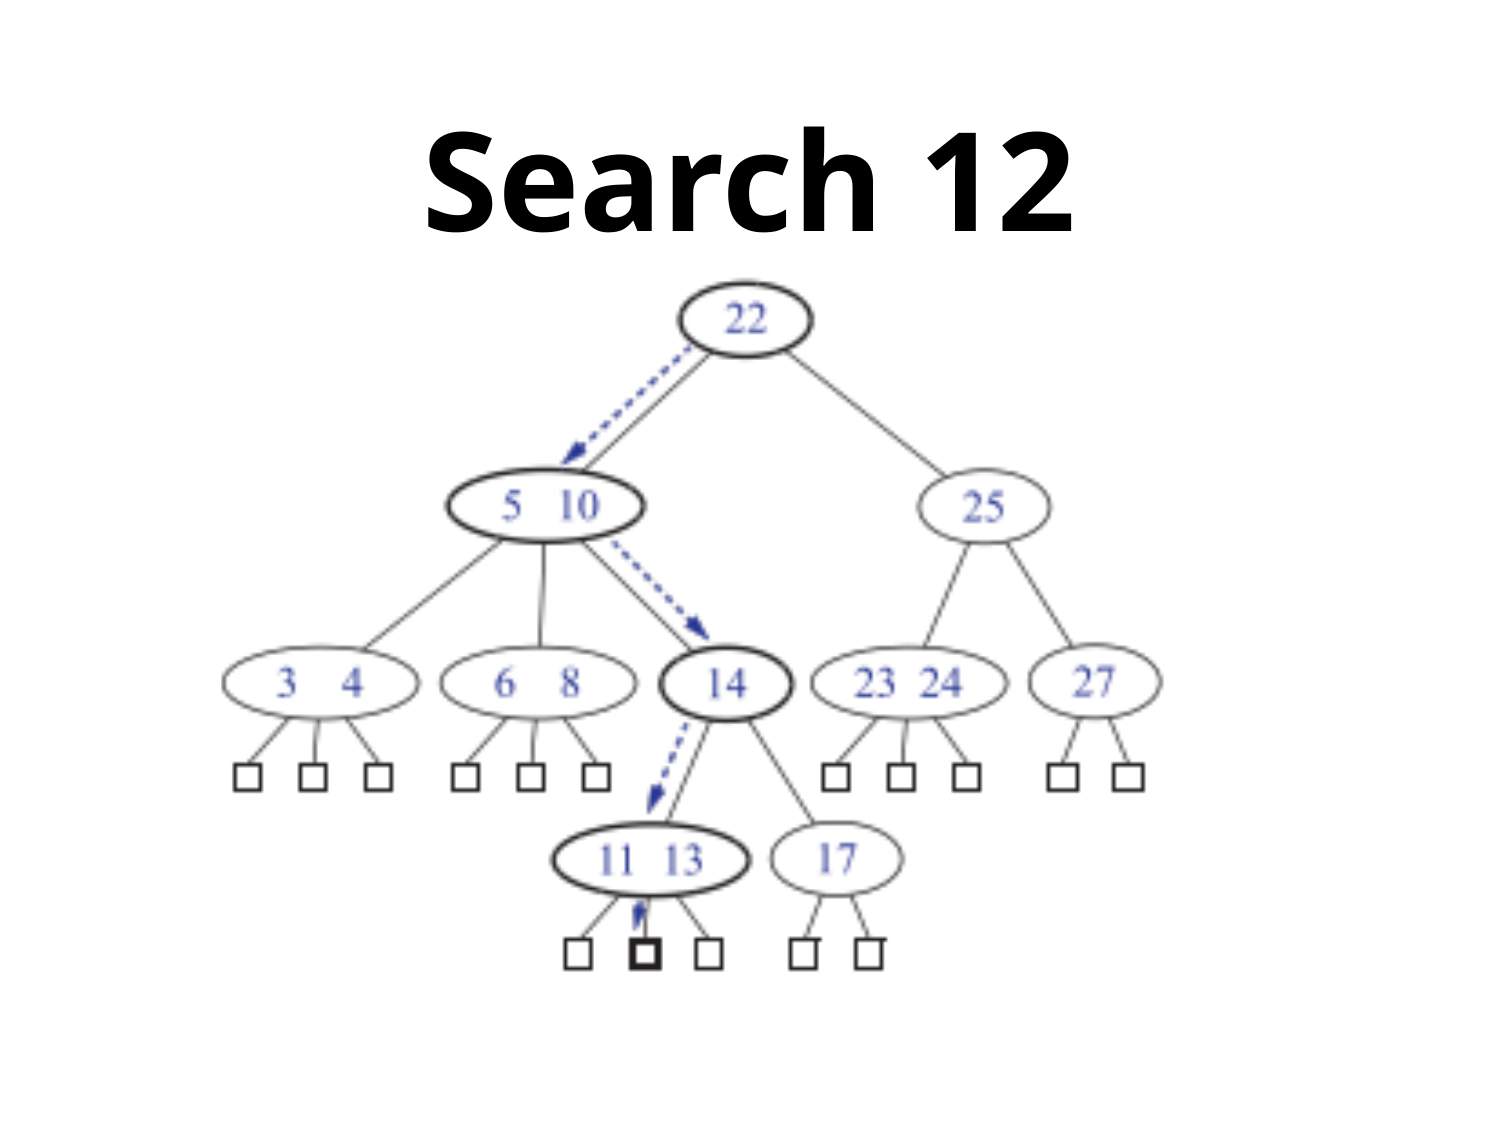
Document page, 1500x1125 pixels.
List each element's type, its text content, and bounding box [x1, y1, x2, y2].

title Search 12 [75, 82, 1425, 270]
picture [220, 269, 1168, 972]
